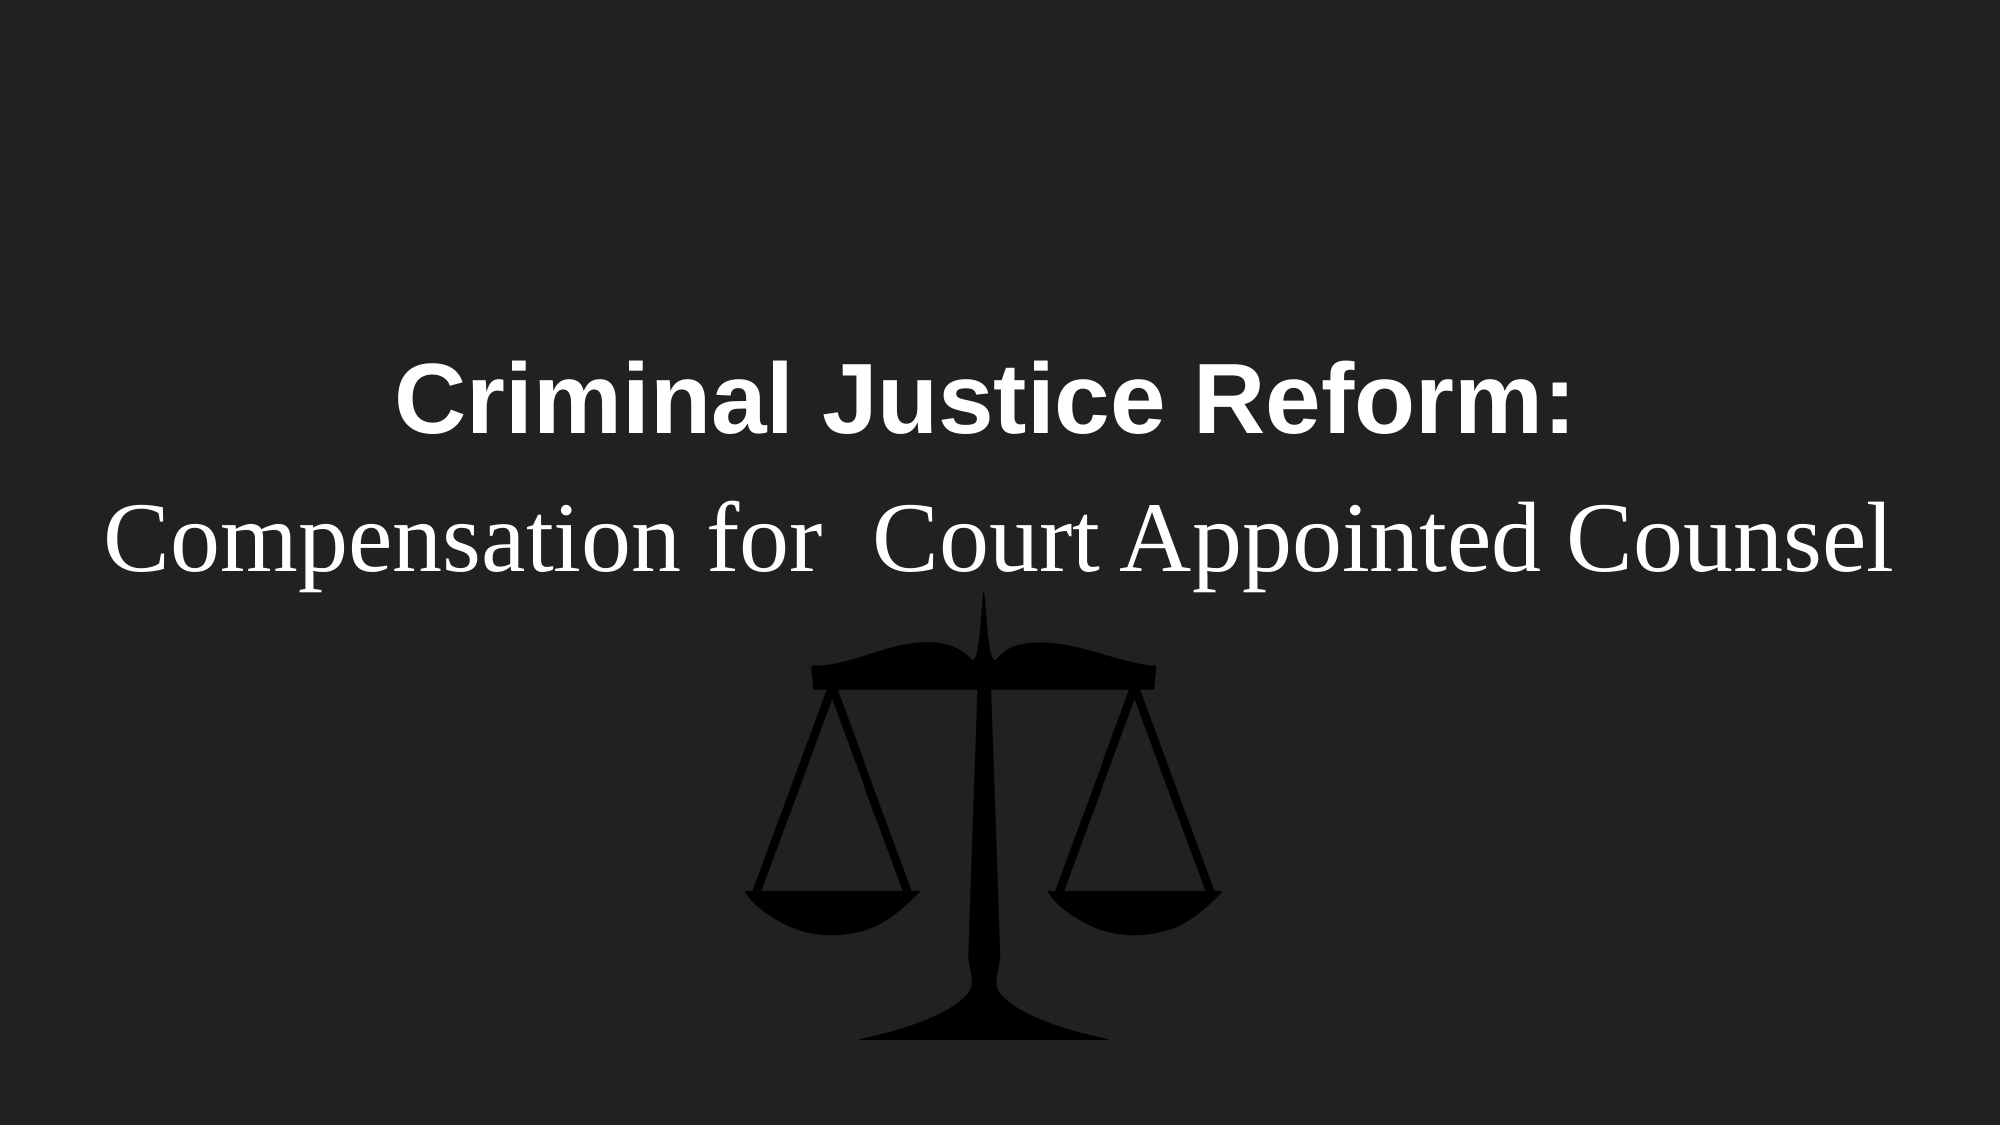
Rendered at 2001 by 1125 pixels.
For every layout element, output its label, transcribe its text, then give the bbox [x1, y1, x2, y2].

title Criminal Justice Reform: Compensation for Court Appointed Counsel [68, 162, 1932, 612]
picture [744, 592, 1222, 1040]
